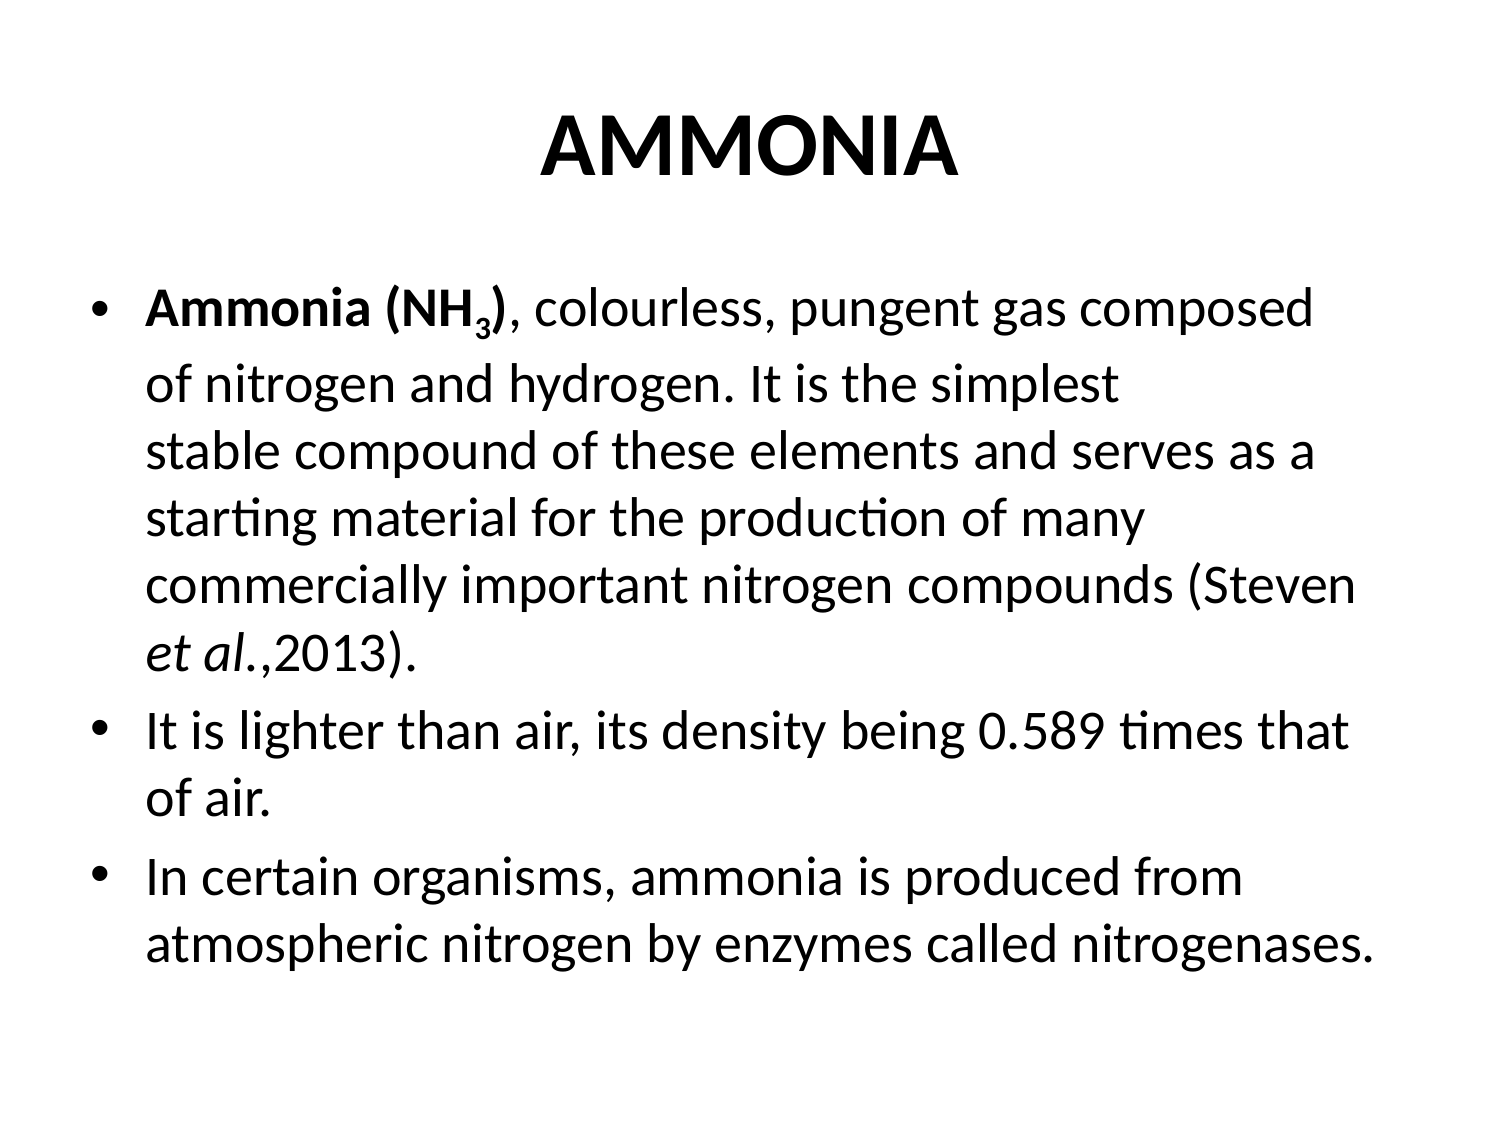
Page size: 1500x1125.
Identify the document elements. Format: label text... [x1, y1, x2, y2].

title AMMONIA [75, 45, 1425, 233]
list Ammonia (NH3), colourless, pungent gas composed of nitrogen and hydrogen. It is the simplest stable compound of these elements and serves as a starting material for the production of many commercially important nitrogen compounds (Steven et al.,2013). It is lighter than air, its density being 0.589 times that of air. In certain organisms, ammonia is produced from atmospheric nitrogen by enzymes called nitrogenases. [75, 262, 1425, 1005]
